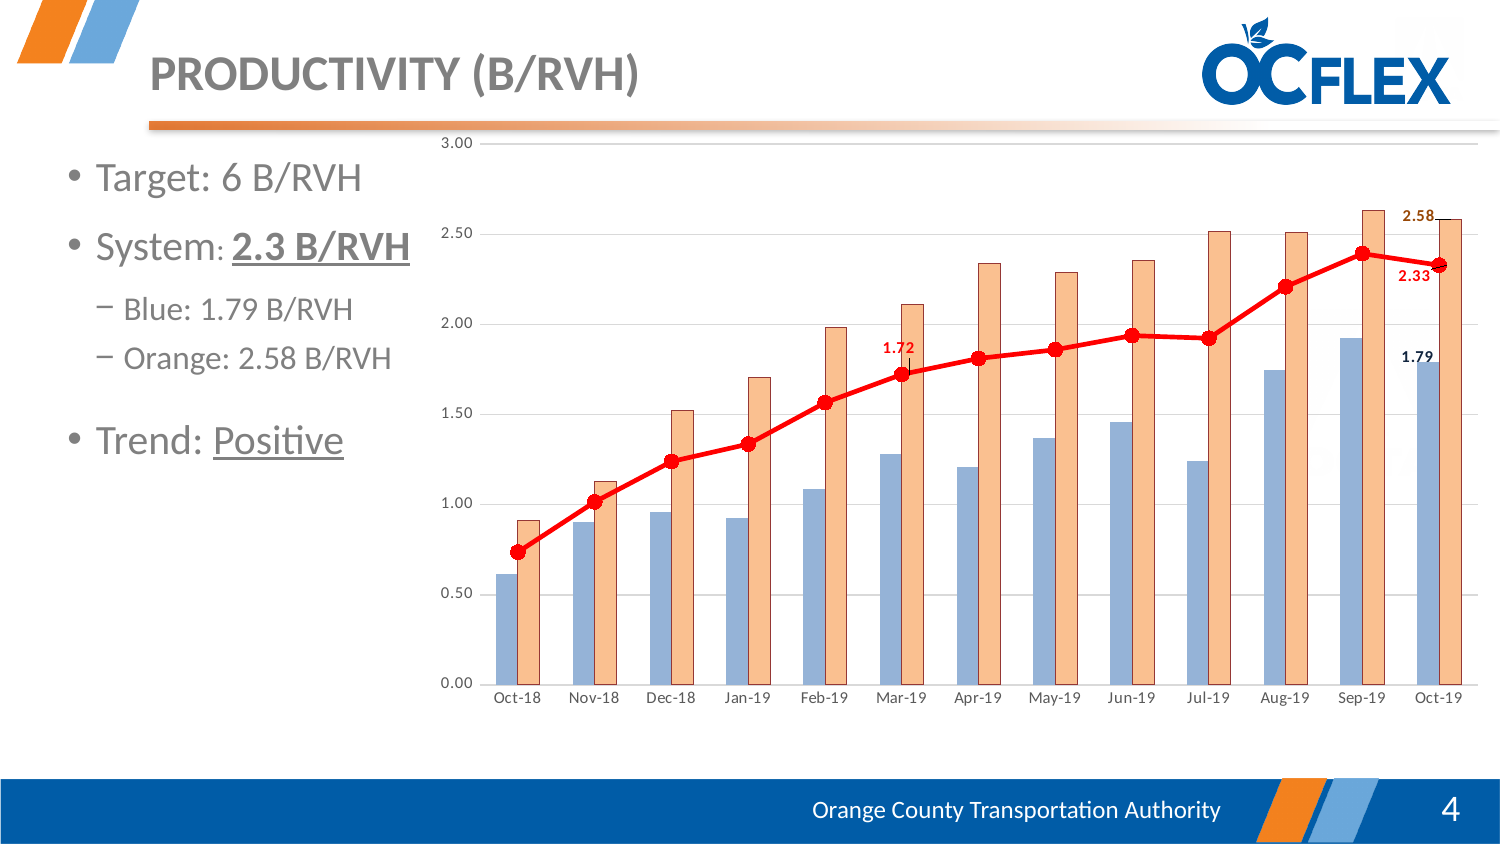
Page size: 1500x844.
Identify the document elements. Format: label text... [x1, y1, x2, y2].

slide_number 4 [1395, 776, 1500, 822]
text_box Target: 6 B/RVH System: 2.3 B/RVH Blue: 1.79 B/RVH Orange: 2.58 B/RVH Trend: Positive [52, 142, 413, 722]
picture [0, 770, 1500, 844]
footer Orange County Transportation Authority [220, 786, 1237, 831]
chart [418, 123, 1500, 721]
picture [8, 0, 150, 74]
picture [1202, 15, 1464, 105]
title Productivity (B/rvh) [134, 32, 1203, 121]
